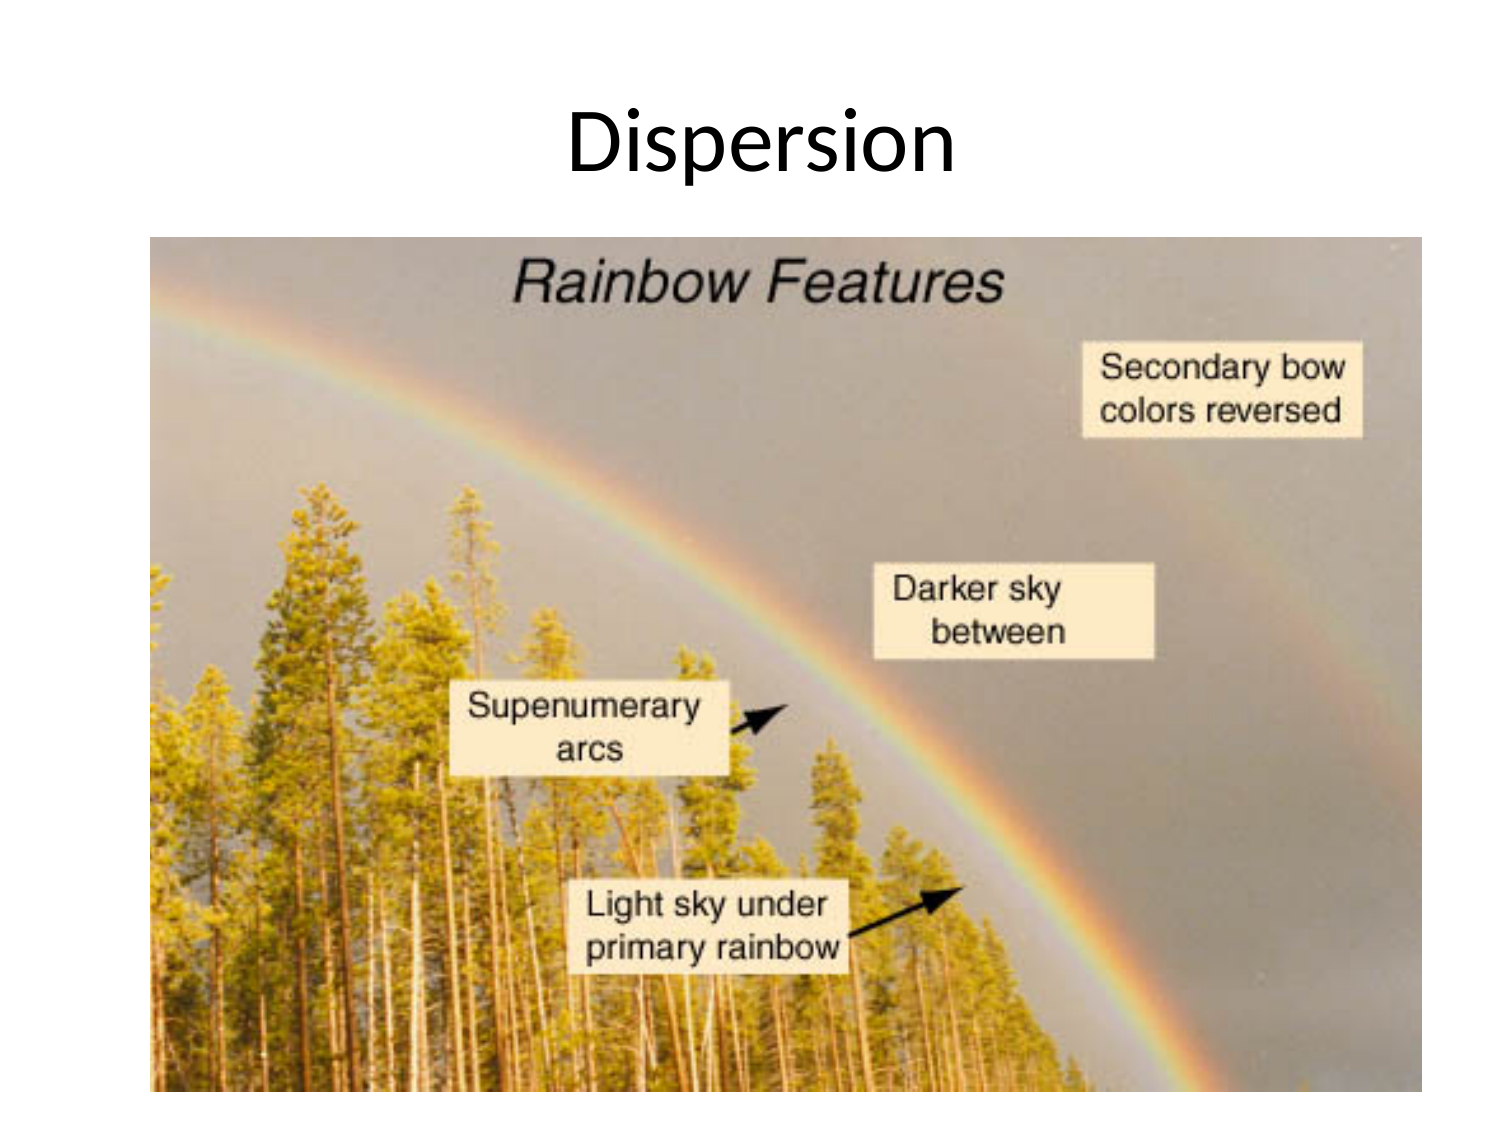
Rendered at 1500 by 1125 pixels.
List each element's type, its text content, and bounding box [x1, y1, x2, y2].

picture [149, 237, 1422, 1092]
title Dispersion [125, 62, 1400, 207]
